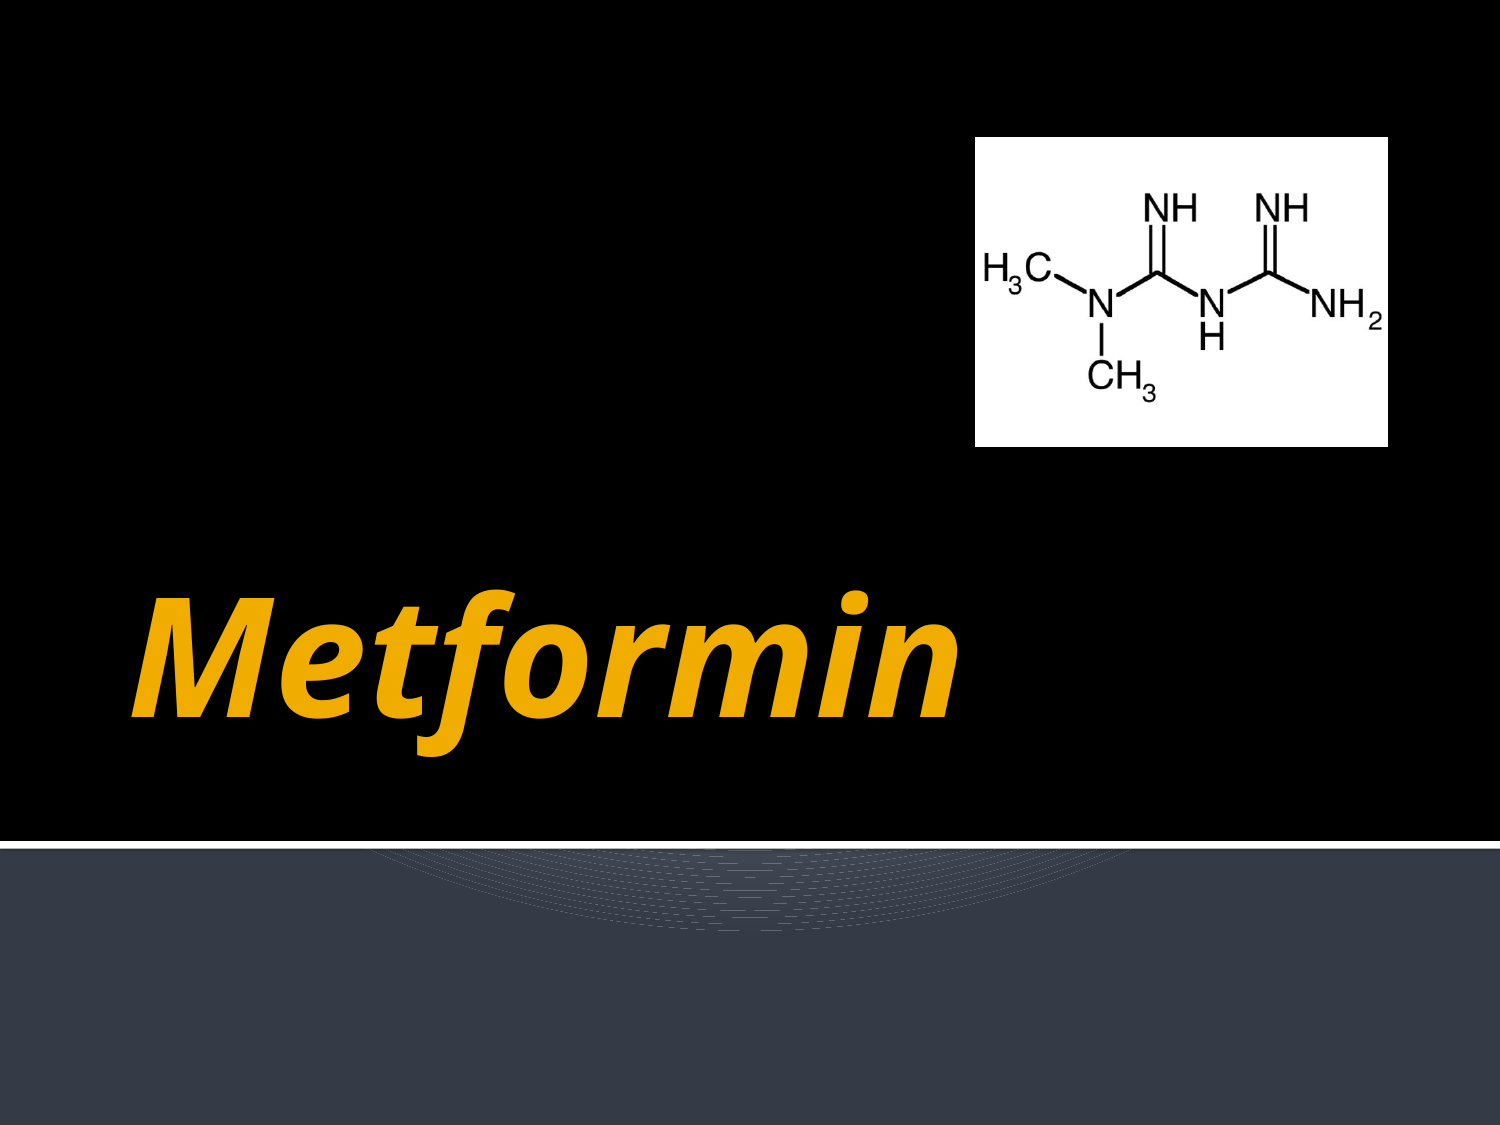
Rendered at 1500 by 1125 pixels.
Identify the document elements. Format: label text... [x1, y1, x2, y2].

picture [974, 137, 1388, 447]
title Metformin [112, 550, 1438, 825]
